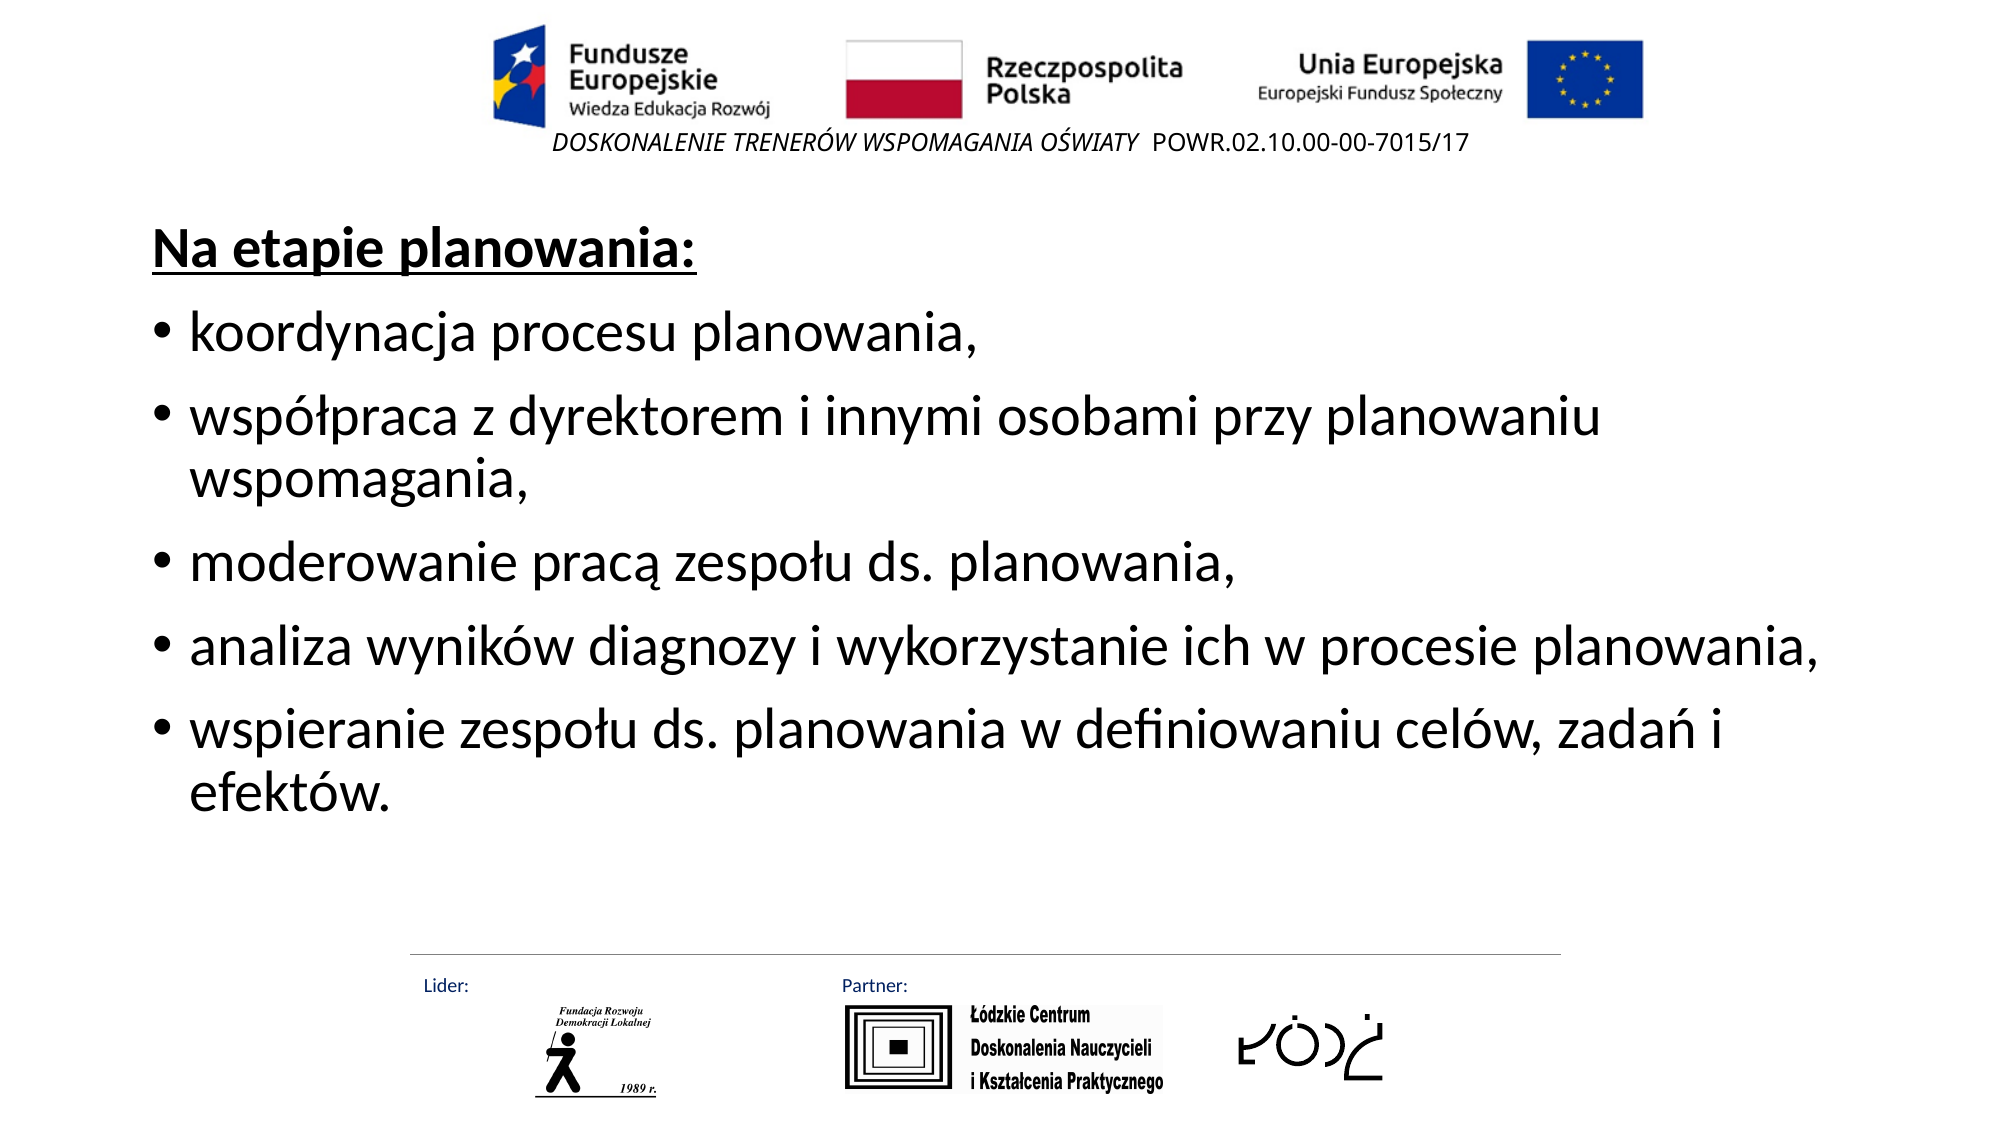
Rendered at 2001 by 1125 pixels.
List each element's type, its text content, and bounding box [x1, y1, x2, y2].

list Na etapie planowania: koordynacja procesu planowania, współpraca z dyrektorem i innymi osobami przy planowaniu wspomagania, moderowanie pracą zespołu ds. planowania, analiza wyników diagnozy i wykorzystanie ich w procesie planowania, wspieranie zespołu ds. planowania w definiowaniu celów, zadań i efektów. [137, 210, 1885, 954]
picture [384, 953, 1587, 1125]
title DOSKONALENIE TRENERÓW WSPOMAGANIA OŚWIATY POWR.02.10.00-00-7015/17 [151, 0, 1871, 169]
picture [468, 0, 1669, 154]
